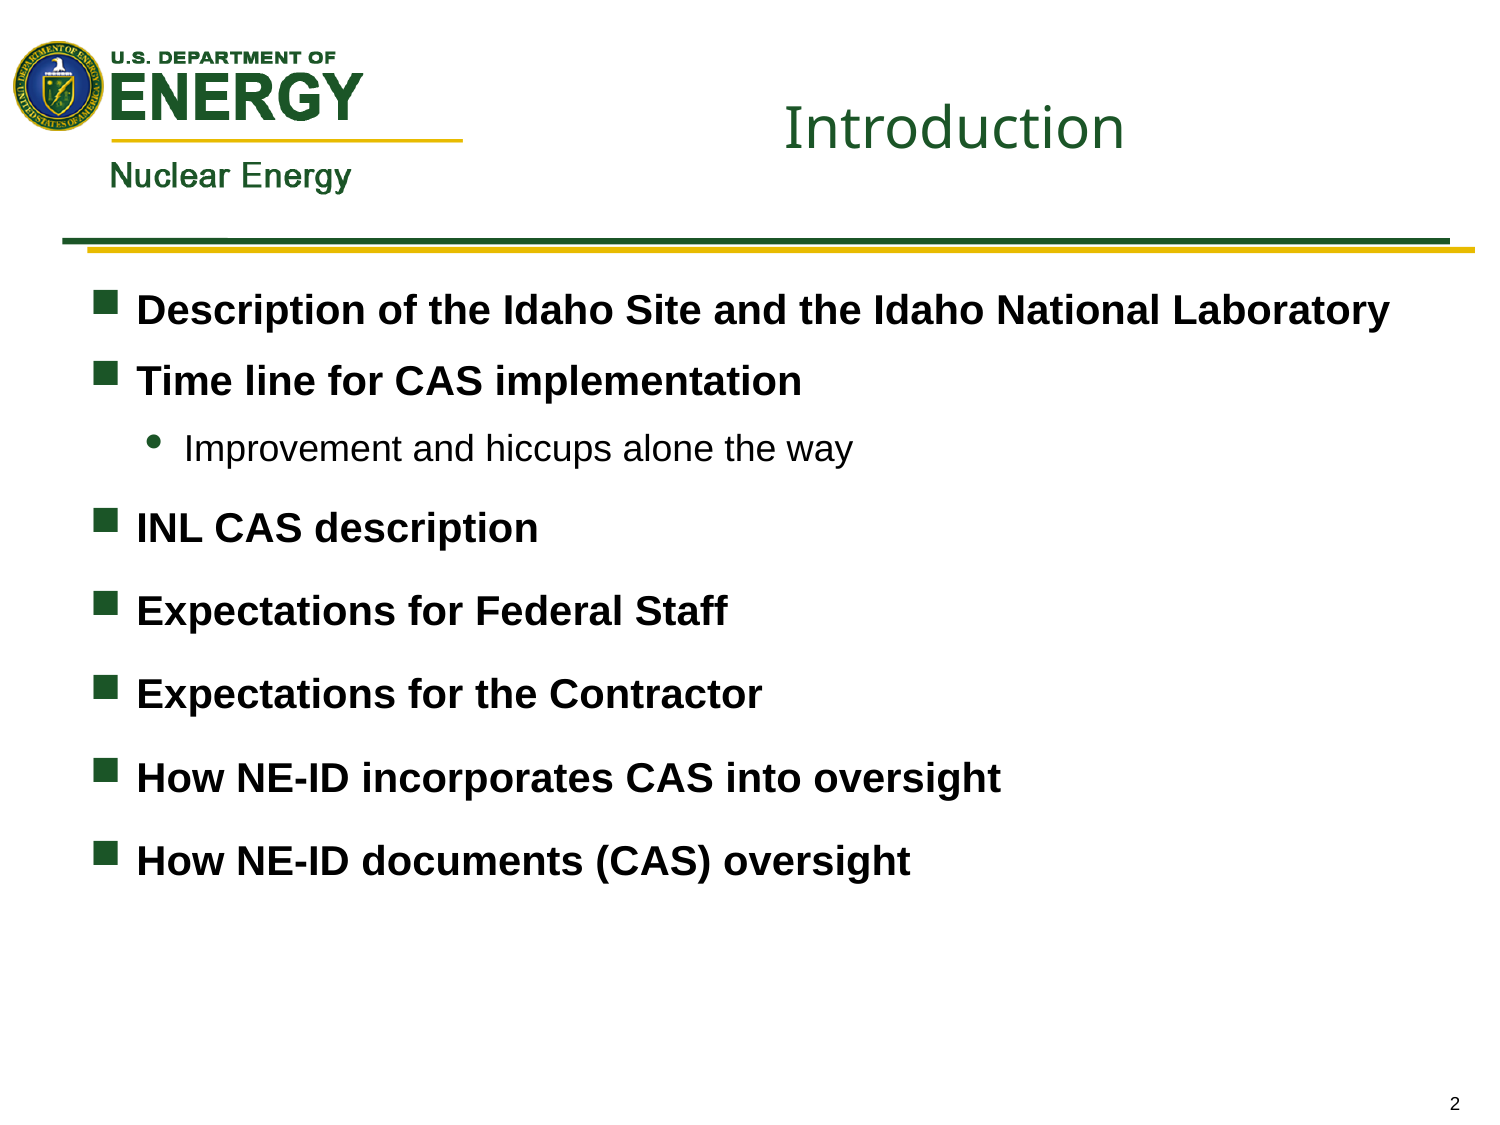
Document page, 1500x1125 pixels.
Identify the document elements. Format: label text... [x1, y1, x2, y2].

title Introduction [461, 24, 1450, 226]
picture [12, 14, 463, 263]
list Description of the Idaho Site and the Idaho National Laboratory Time line for CAS implementation Improvement and hiccups alone the way INL CAS description Expectations for Federal Staff Expectations for the Contractor How NE-ID incorporates CAS into oversight How NE-ID documents (CAS) oversight [74, 274, 1426, 1051]
